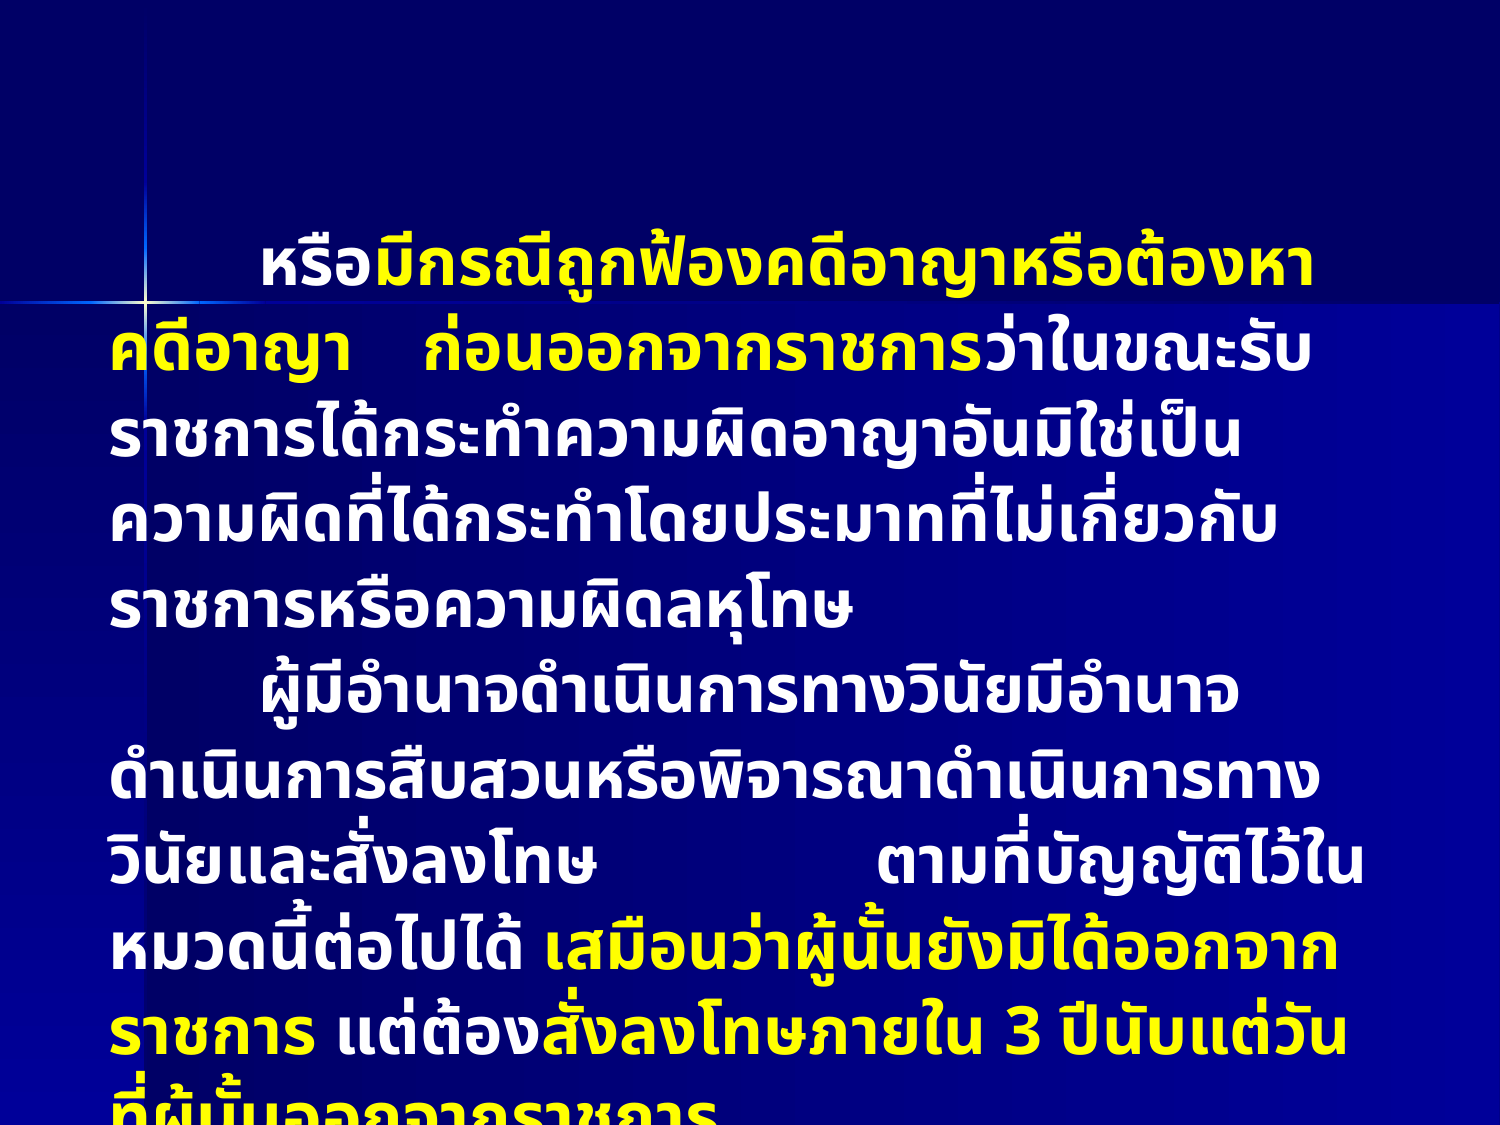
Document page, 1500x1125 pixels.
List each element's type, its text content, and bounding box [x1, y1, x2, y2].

text_box หรือมีกรณีถูกฟ้องคดีอาญาหรือต้องหาคดีอาญา ก่อนออกจากราชการว่าในขณะรับราชการได้กระทำความผิดอาญาอันมิใช่เป็นความผิดที่ได้กระทำโดยประมาทที่ไม่เกี่ยวกับราชการหรือความผิดลหุโทษ ผู้มีอำนาจดำเนินการทางวินัยมีอำนาจดำเนินการสืบสวนหรือพิจารณาดำเนินการทางวินัยและสั่งลงโทษ ตามที่บัญญัติไว้ในหมวดนี้ต่อไปได้ เสมือนว่าผู้นั้นยังมิได้ออกจากราชการ แต่ต้องสั่งลงโทษภายใน 3 ปีนับแต่วันที่ผู้นั้นออกจากราชการ [93, 125, 1407, 1125]
